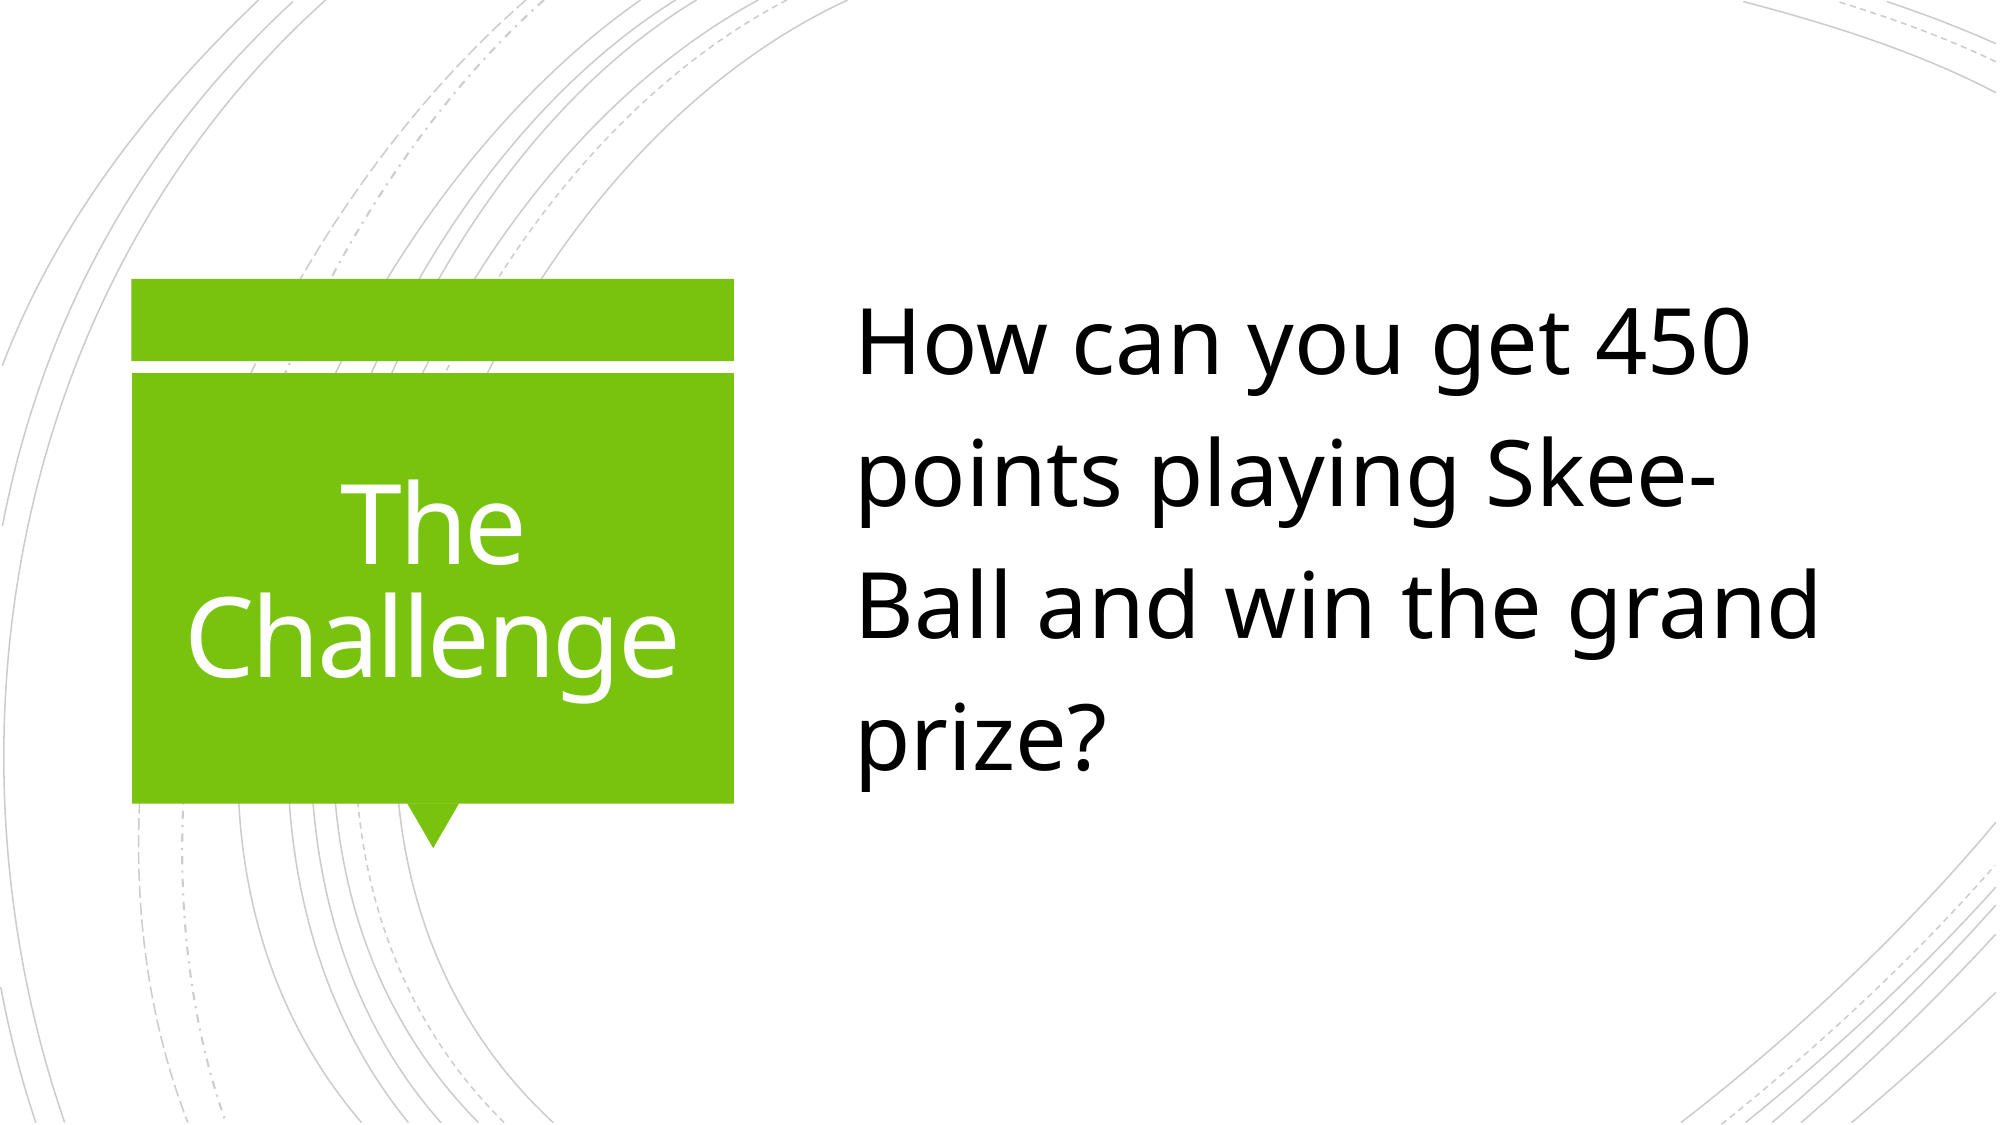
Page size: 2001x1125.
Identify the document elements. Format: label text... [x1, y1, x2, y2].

list How can you get 450 points playing Skee-Ball and win the grand prize? [839, 131, 1871, 993]
title The Challenge [145, 385, 720, 789]
